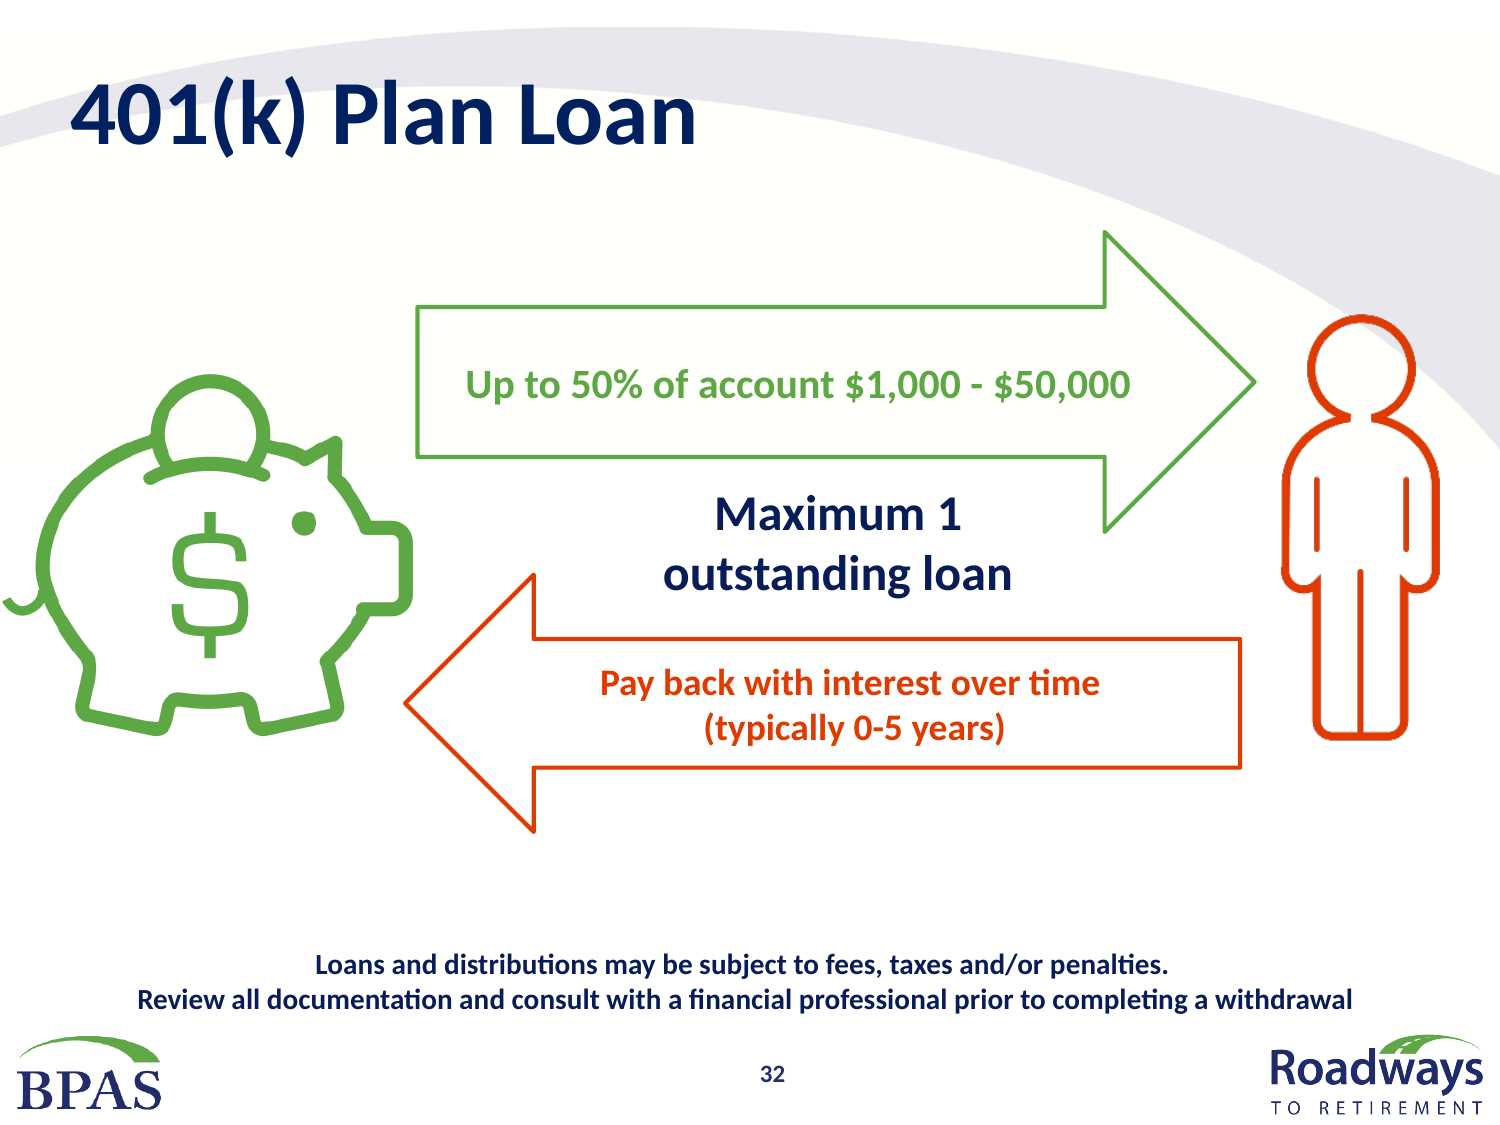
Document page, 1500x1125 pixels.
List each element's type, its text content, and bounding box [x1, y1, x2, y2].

text_box Maximum 1 outstanding loan [584, 473, 1092, 608]
text_box Loans and distributions may be subject to fees, taxes and/or penalties. Review all documentation and consult with a financial professional prior to completing a withdrawal [32, 937, 1460, 1023]
slide_number 32 [735, 1054, 811, 1091]
picture [1267, 1032, 1487, 1117]
picture [13, 1033, 164, 1112]
title 401(k) Plan Loan [55, 45, 1445, 233]
text_box Up to 50% of account $1,000 - $50,000 [575, 229, 1169, 534]
text_box Pay back with interest over time (typically 0-5 years) [575, 636, 1242, 770]
picture [0, 198, 571, 931]
picture [1128, 294, 1500, 760]
